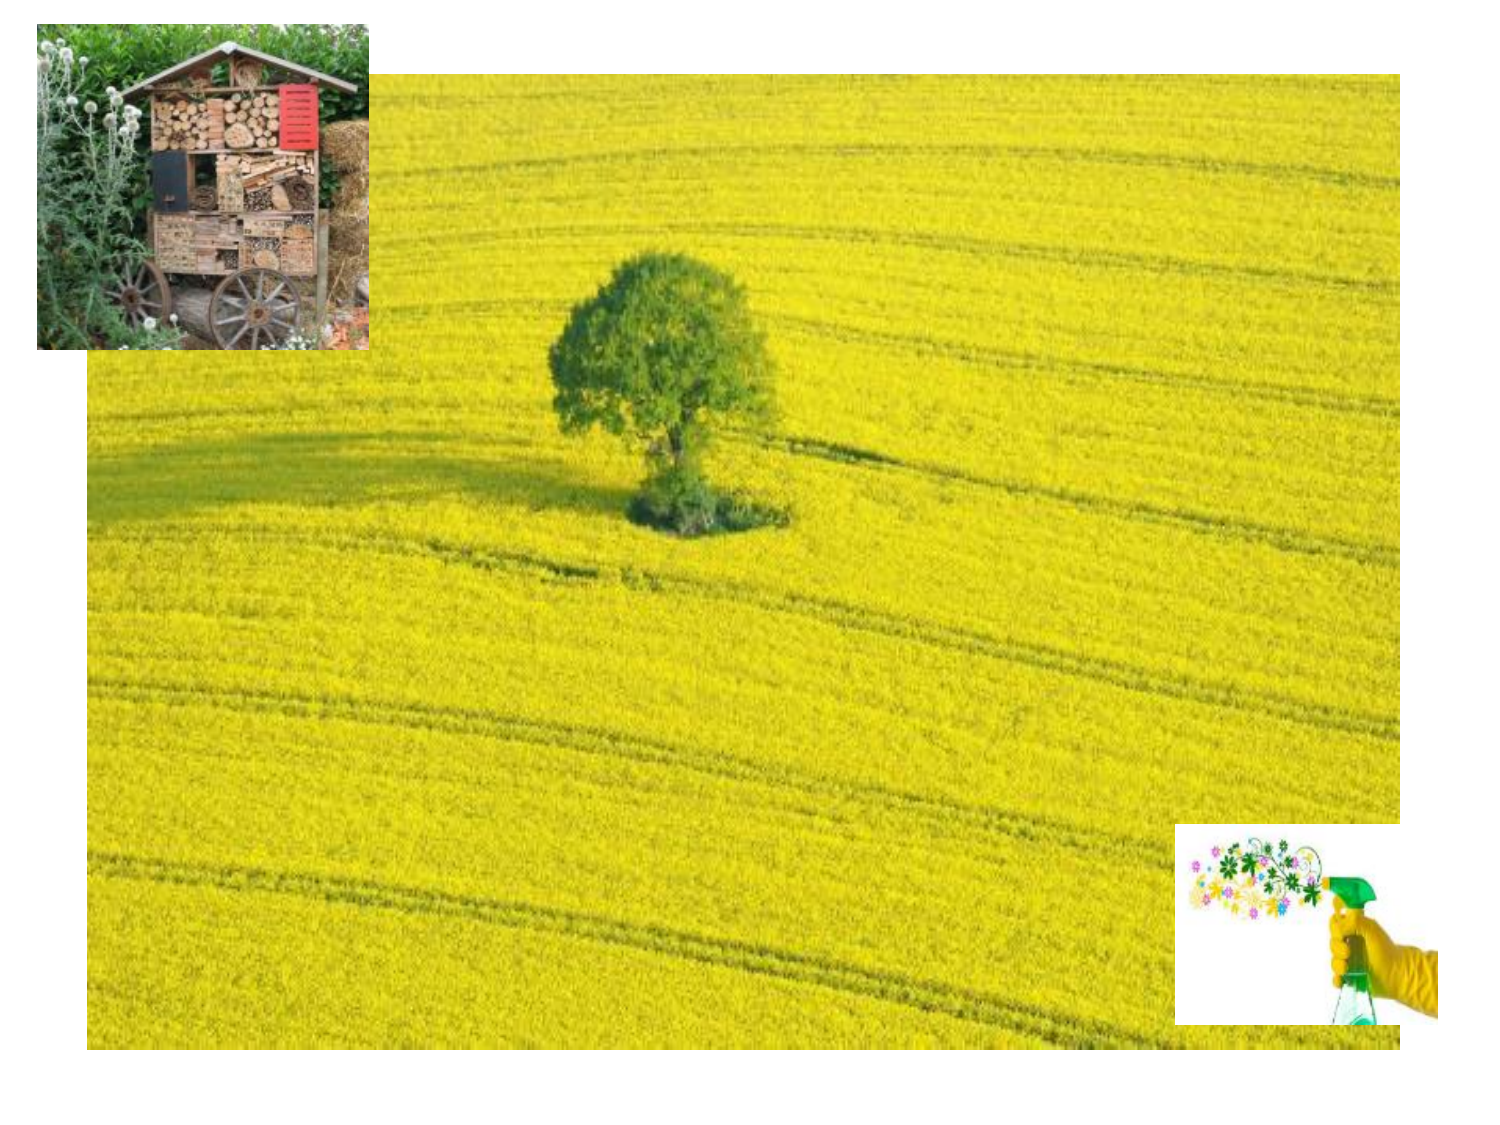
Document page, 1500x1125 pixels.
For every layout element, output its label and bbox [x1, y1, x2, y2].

picture [1174, 824, 1438, 1026]
picture [37, 24, 369, 350]
list [87, 74, 1401, 1051]
